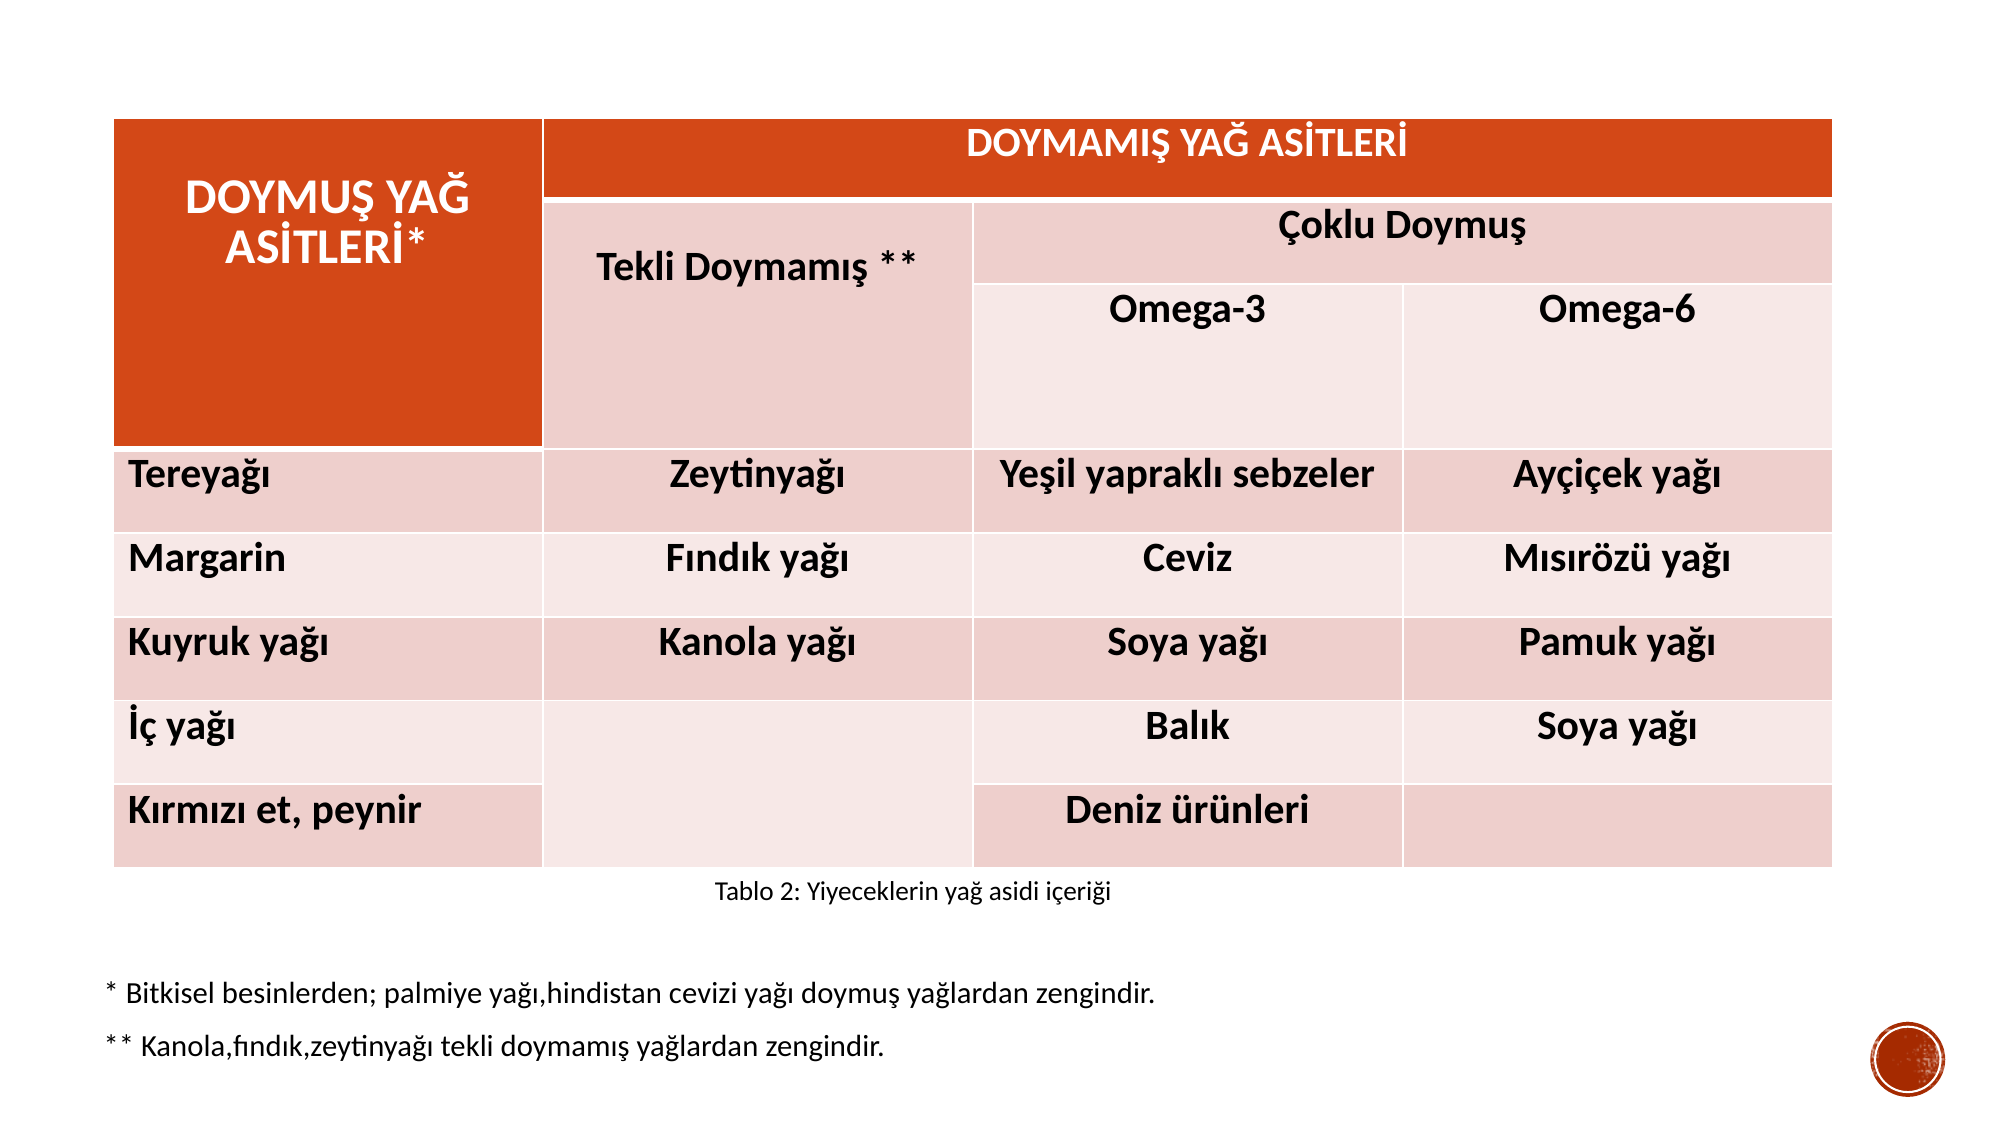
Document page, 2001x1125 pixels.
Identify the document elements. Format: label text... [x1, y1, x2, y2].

list Tablo 2: Yiyeceklerin yağ asidi içeriği * Bitkisel besinlerden; palmiye yağı,hindistan cevizi yağı doymuş yağlardan zengindir. ** Kanola,fındık,zeytinyağı tekli doymamış yağlardan zengindir. [88, 869, 1739, 1072]
table_cell Soya yağı [974, 618, 1402, 700]
table_cell Deniz ürünleri [974, 785, 1402, 867]
table_cell Balık [974, 701, 1402, 783]
table_header DOYMUŞ YAĞ ASİTLERİ* [114, 119, 542, 446]
table_cell Kanola yağı [544, 618, 972, 700]
table_cell Soya yağı [1404, 701, 1832, 783]
table_cell Mısırözü yağı [1404, 534, 1832, 616]
table_cell [1404, 785, 1832, 867]
table_cell Tereyağı [114, 452, 542, 532]
table_cell Omega-3 [974, 285, 1402, 448]
table_cell İç yağı [114, 701, 542, 783]
table_cell Margarin [114, 534, 542, 616]
table_cell Yeşil yapraklı sebzeler [974, 450, 1402, 532]
table_cell Kırmızı et, peynir [114, 785, 542, 867]
table_cell Zeytinyağı [544, 450, 972, 532]
table_header DOYMAMIŞ YAĞ ASİTLERİ [544, 119, 1832, 197]
table_cell Pamuk yağı [1404, 618, 1832, 700]
table_cell Tekli Doymamış ** [544, 203, 972, 448]
table_cell Ceviz [974, 534, 1402, 616]
table_cell Kuyruk yağı [114, 618, 542, 700]
table_cell Fındık yağı [544, 534, 972, 616]
table_cell [544, 701, 972, 867]
table_cell Çoklu Doymuş [974, 203, 1832, 283]
table_cell Ayçiçek yağı [1404, 450, 1832, 532]
table_cell Omega-6 [1404, 285, 1832, 448]
